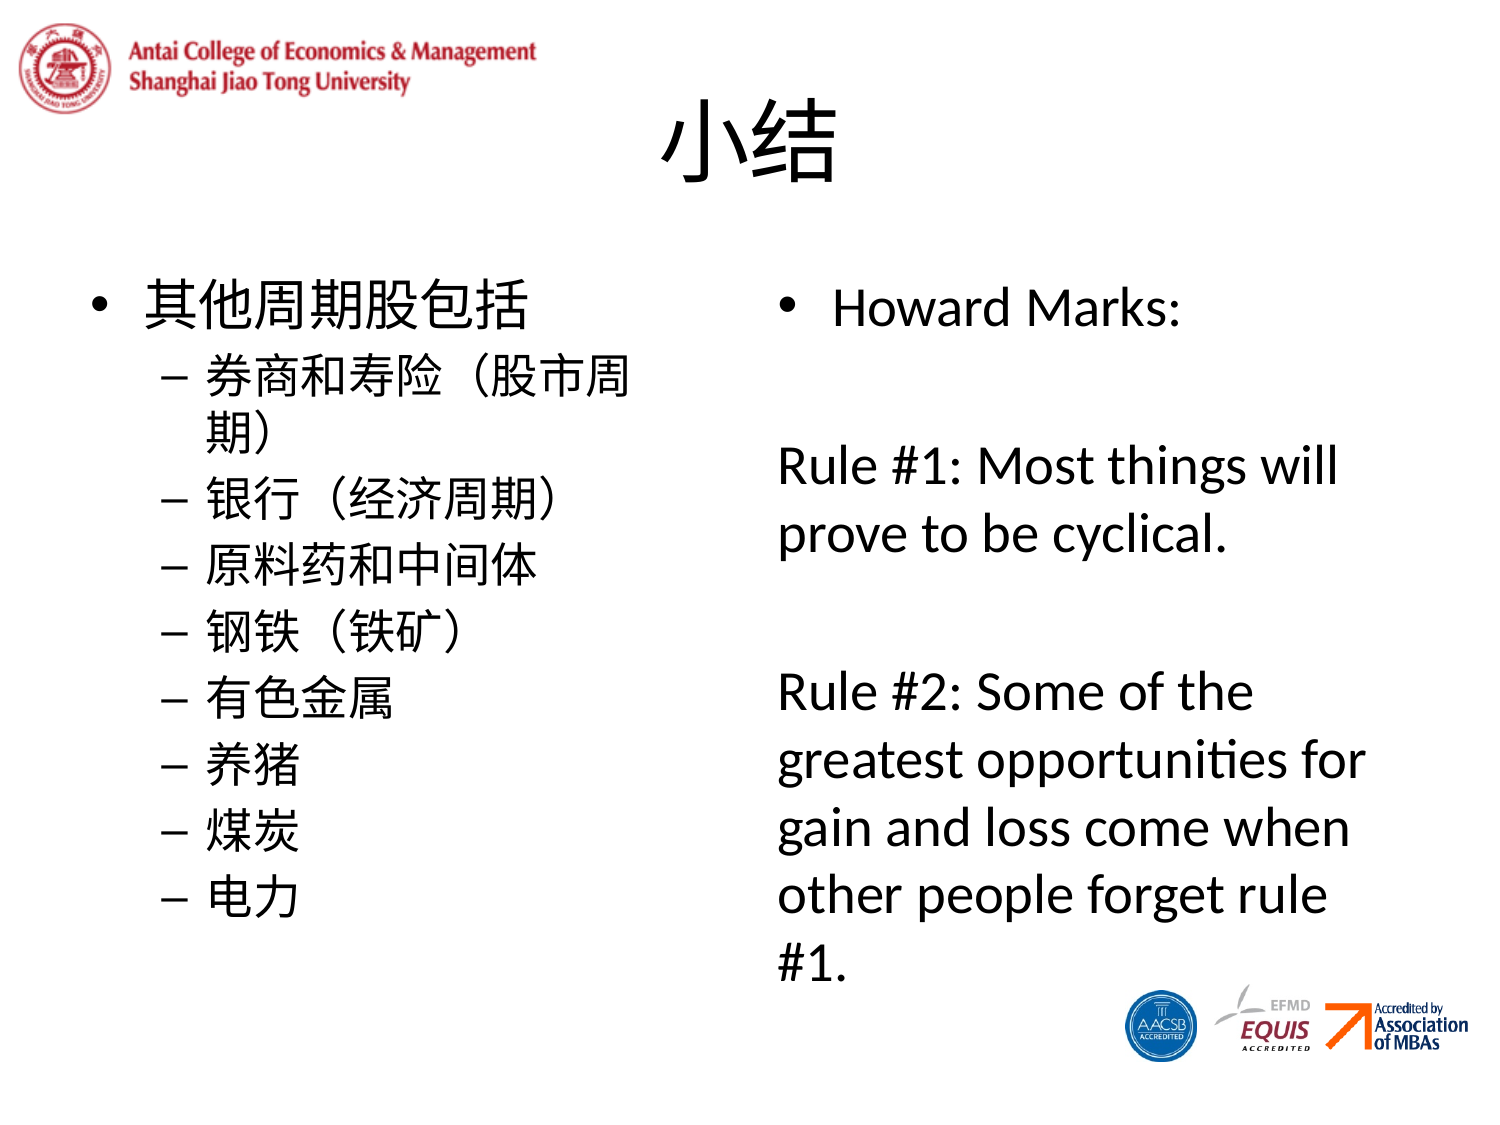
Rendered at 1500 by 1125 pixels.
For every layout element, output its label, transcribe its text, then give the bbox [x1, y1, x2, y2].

picture [1214, 1005, 1310, 1051]
list Howard Marks: Rule #1: Most things will prove to be cyclical. Rule #2: Some of the greatest opportunities for gain and loss come when other people forget rule #1. [762, 262, 1425, 1005]
picture [1125, 1005, 1197, 1062]
picture [1325, 1002, 1468, 1050]
picture [2, 19, 548, 119]
title 小结 [75, 45, 1425, 233]
